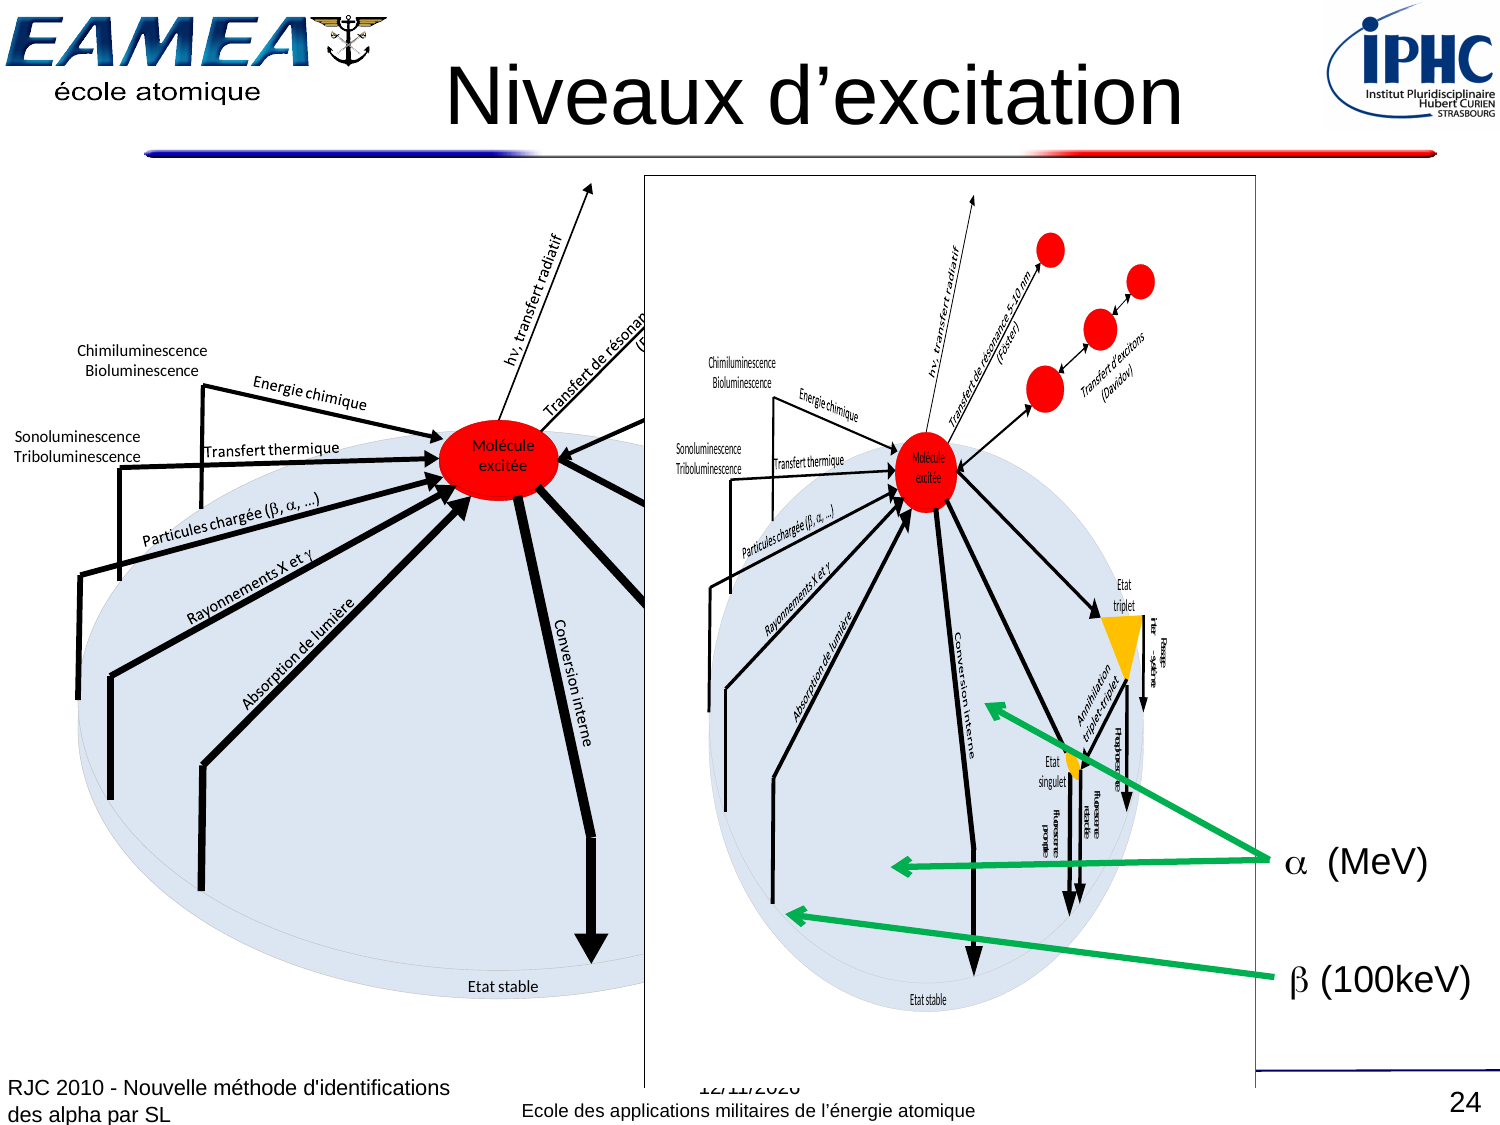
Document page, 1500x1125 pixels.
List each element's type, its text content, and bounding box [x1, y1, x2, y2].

picture [1324, 0, 1500, 131]
title Niveaux d’excitation [210, 40, 1419, 141]
footer RJC 2010 - Nouvelle méthode d'identifications des alpha par SL [0, 1083, 504, 1119]
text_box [984, 702, 1274, 859]
text_box b (100keV) [1274, 947, 1487, 1007]
slide_number 24 [1323, 1076, 1498, 1125]
text_box a (MeV) [1269, 829, 1444, 890]
picture [5, 13, 387, 106]
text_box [0, 163, 1137, 1075]
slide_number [592, 1083, 906, 1125]
picture [128, 146, 1454, 164]
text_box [890, 859, 1274, 868]
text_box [644, 175, 1256, 1088]
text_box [784, 913, 1274, 978]
